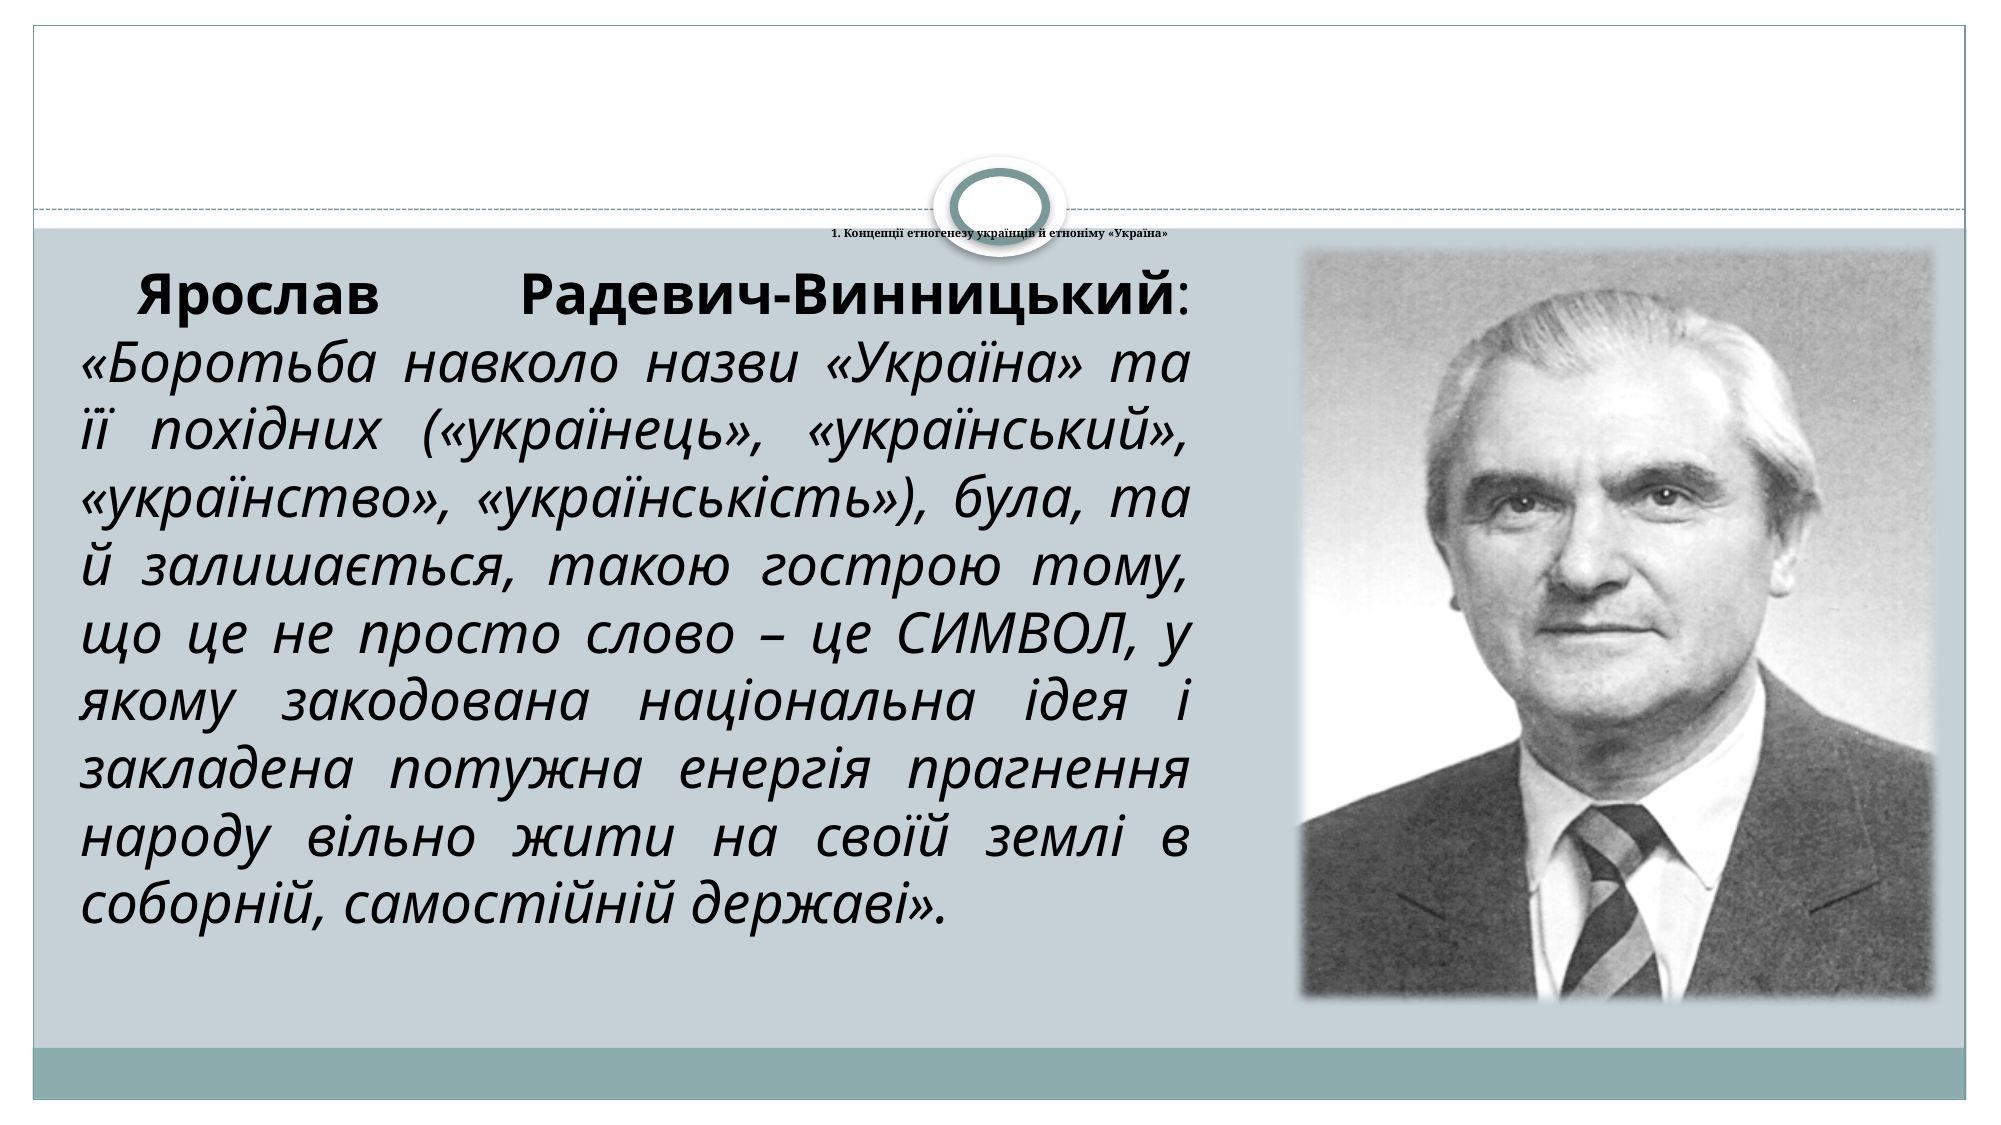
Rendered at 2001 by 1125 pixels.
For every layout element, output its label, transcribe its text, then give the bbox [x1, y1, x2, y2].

list Ярослав Радевич-Винницький: «Боротьба навколо назви «Україна» та її похідних («українець», «український», «українство», «українськість»), була, та й залишається, такою гострою тому, що це не просто слово – це СИМВОЛ, у якому закодована національна ідея і закладена потужна енергія прагнення народу вільно жити на своїй землі в соборній, самостійній державі». [66, 250, 1207, 1001]
picture [1292, 240, 1943, 1007]
title 1. Концепції етногенезу українців й етноніму «Україна» [66, 126, 1933, 261]
